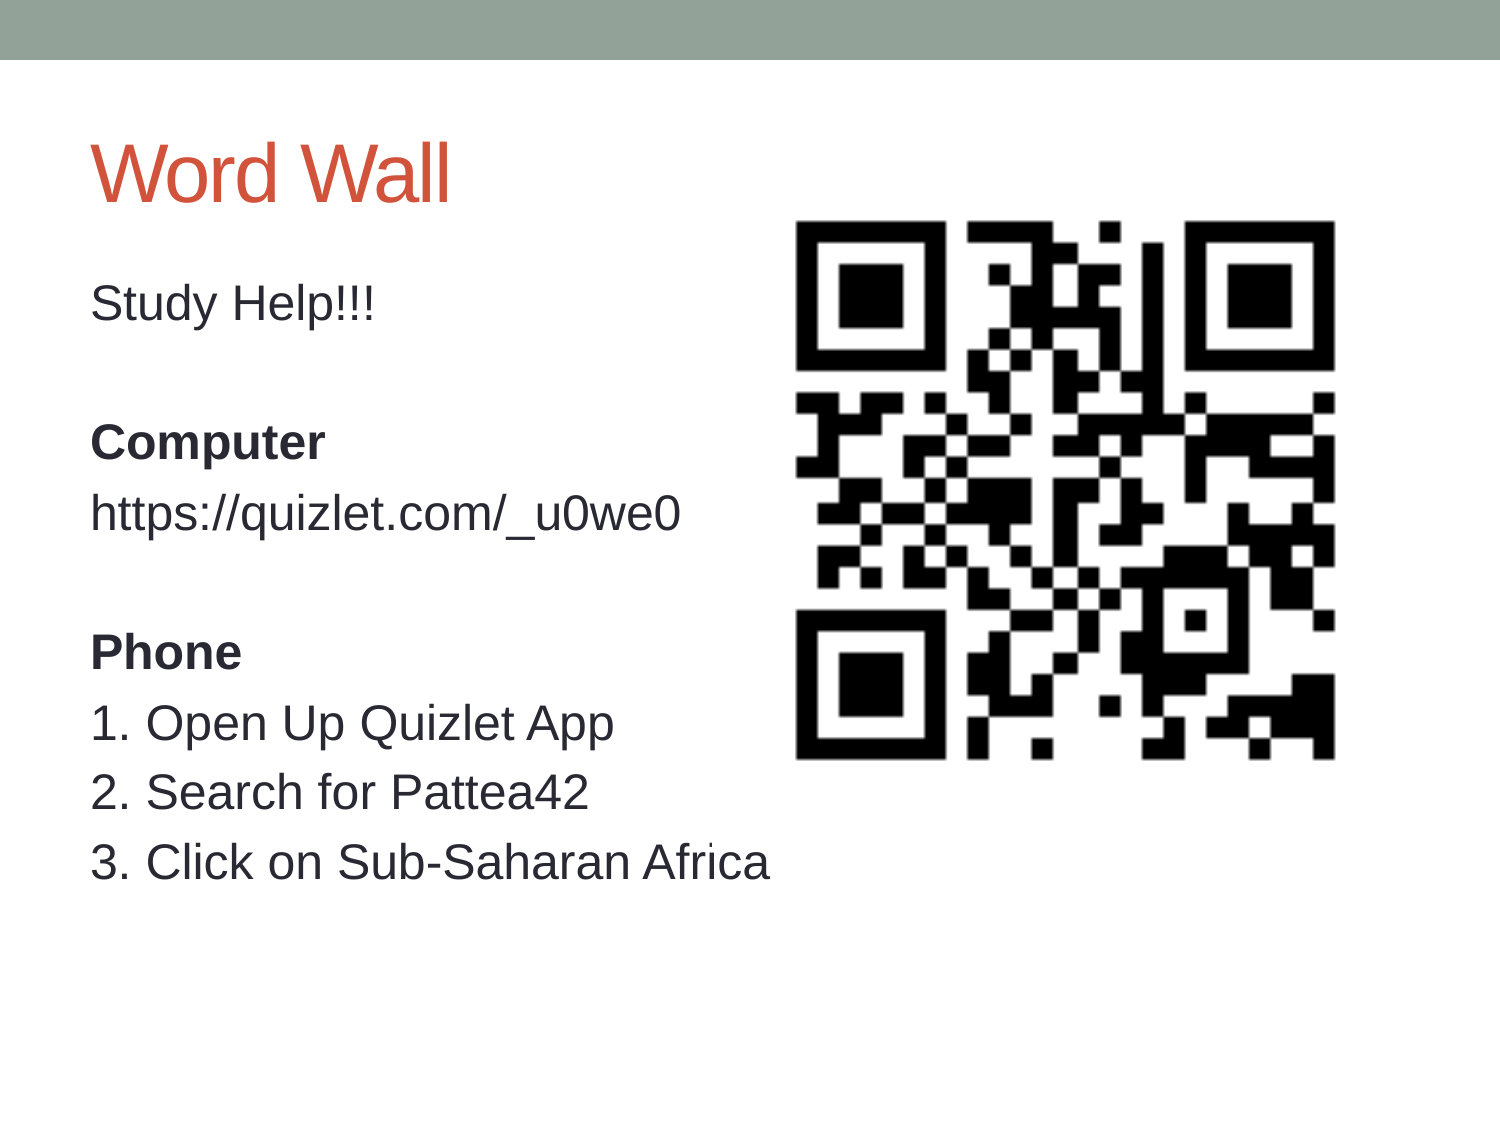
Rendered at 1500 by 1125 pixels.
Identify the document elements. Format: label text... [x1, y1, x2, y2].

title Word Wall [75, 87, 1425, 250]
picture [712, 137, 1426, 851]
list Study Help!!! Computer https://quizlet.com/_u0we0 Phone 1. Open Up Quizlet App 2. Search for Pattea42 3. Click on Sub-Saharan Africa [75, 262, 1425, 1063]
